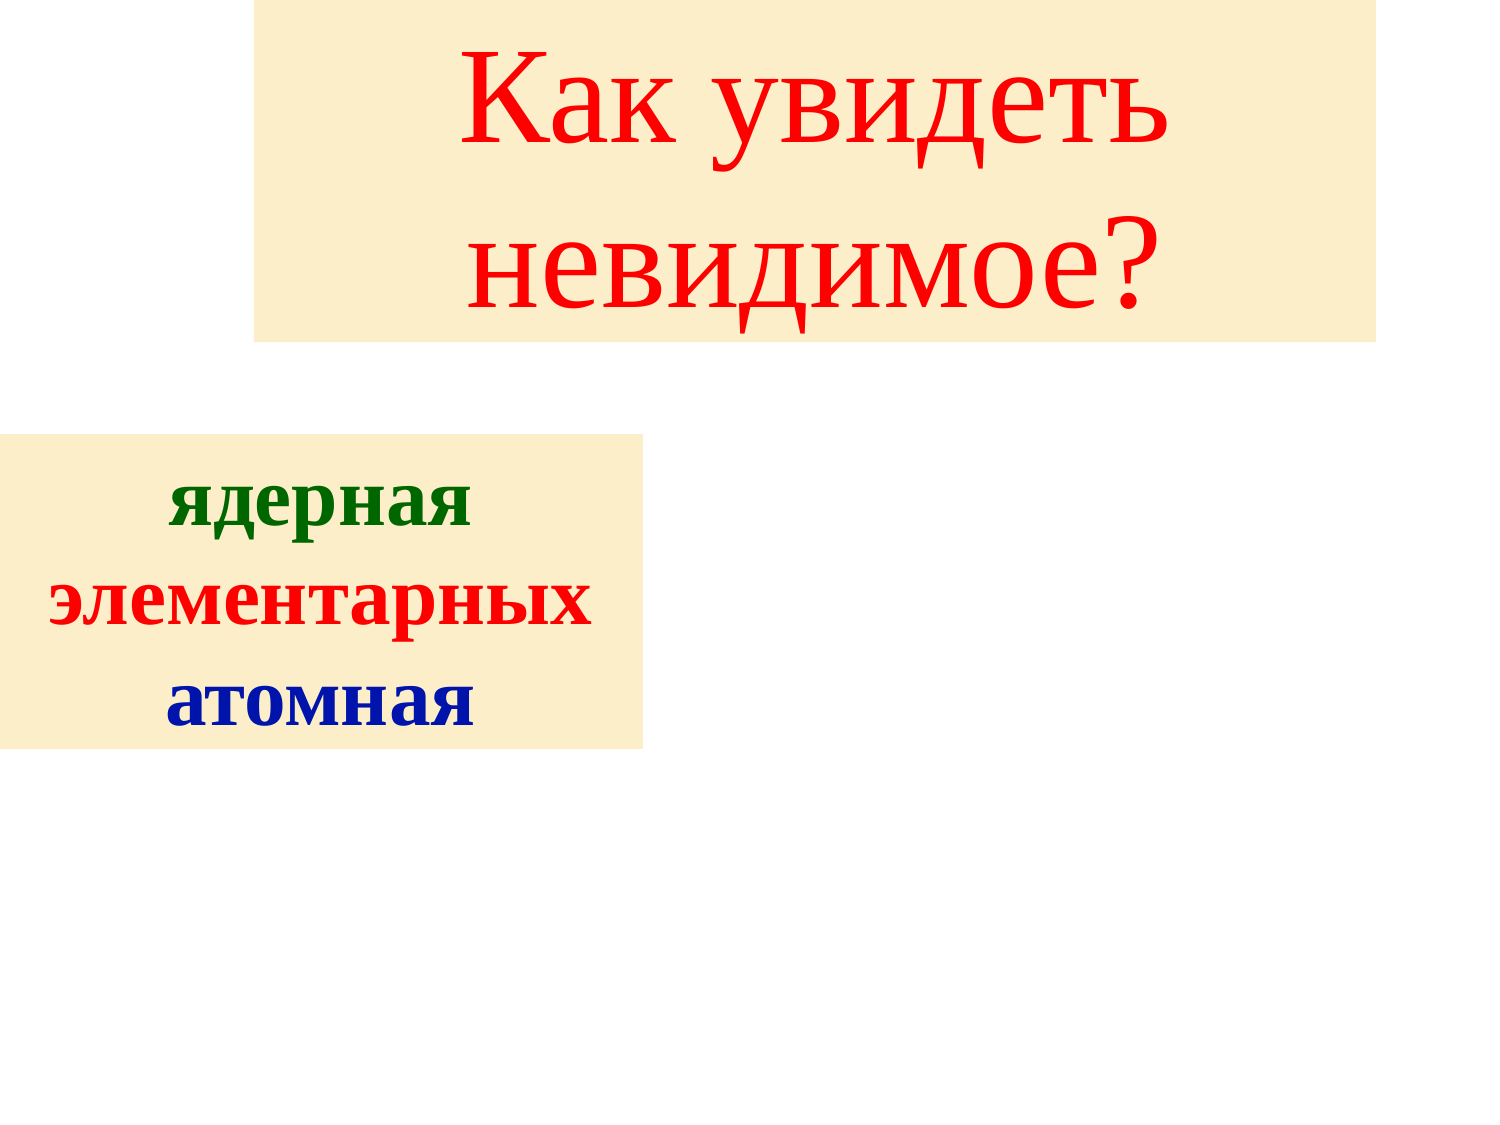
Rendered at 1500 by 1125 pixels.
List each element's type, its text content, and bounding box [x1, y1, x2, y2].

text_box ядерная элементарных атомная [0, 434, 643, 749]
text_box Как увидеть невидимое? [253, 0, 1376, 343]
